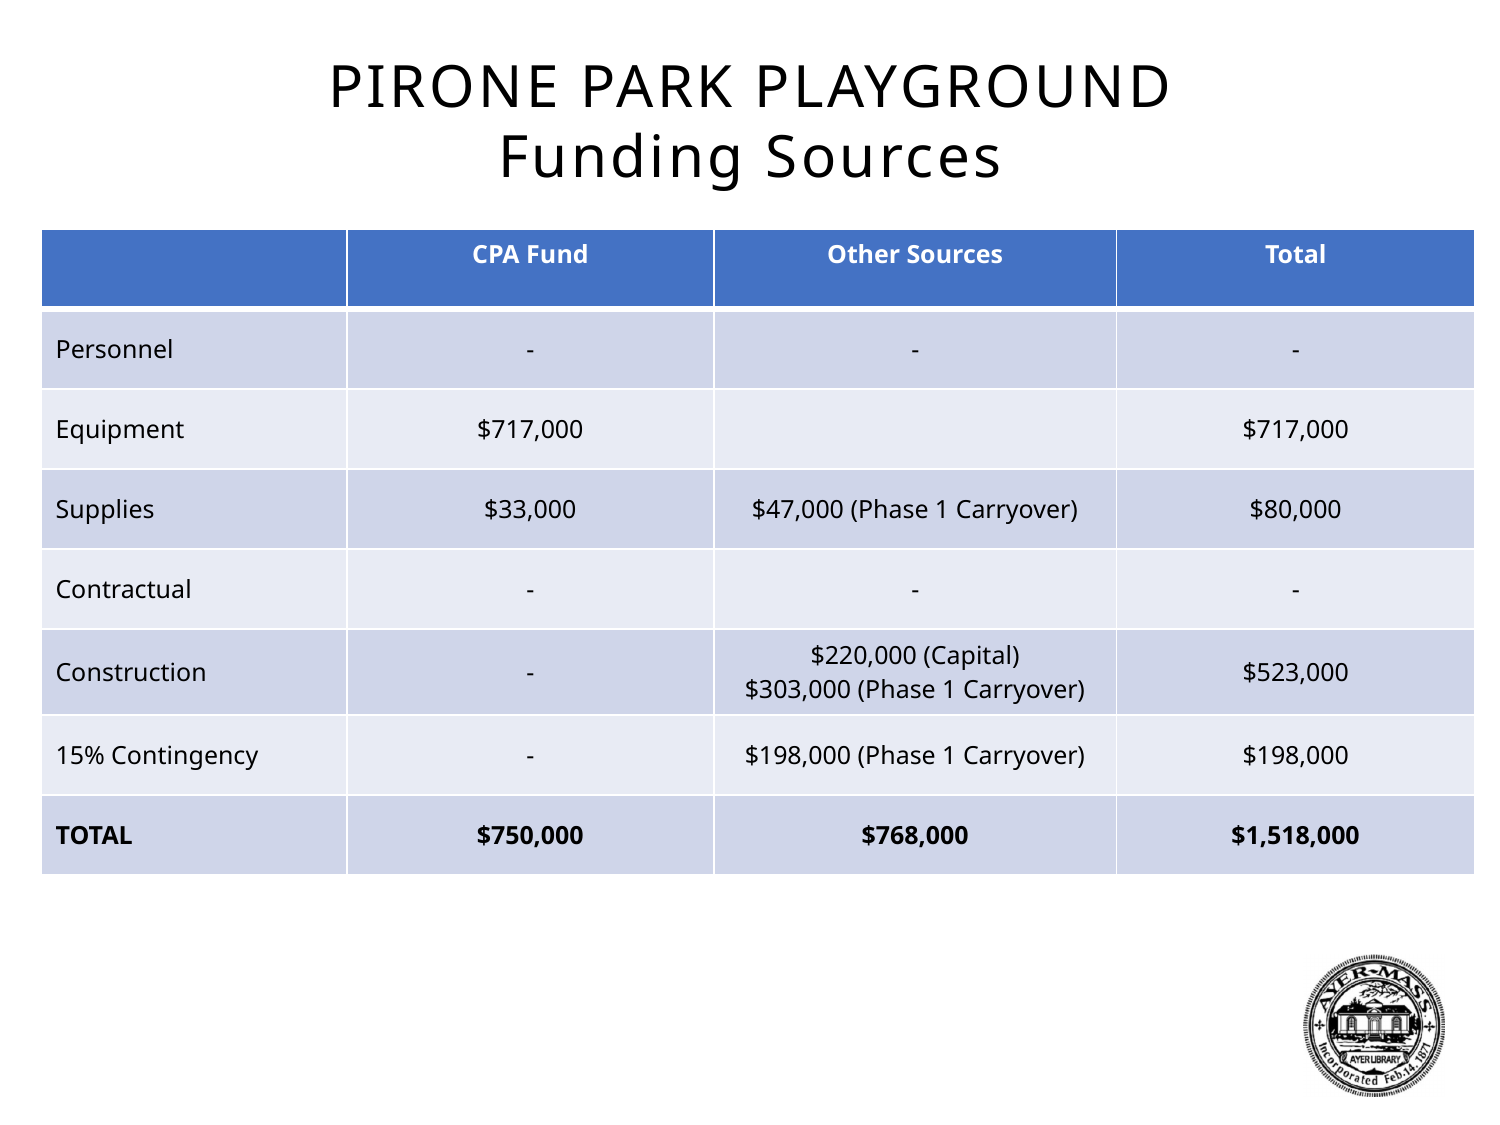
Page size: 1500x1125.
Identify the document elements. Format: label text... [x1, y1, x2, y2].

table_cell Supplies [42, 470, 346, 548]
table_cell $523,000 [1117, 630, 1474, 714]
picture [1303, 954, 1445, 1097]
table_cell $750,000 [348, 796, 713, 874]
table_cell - [348, 630, 713, 714]
table_cell - [715, 312, 1116, 388]
table_header Other Sources [715, 230, 1116, 306]
table_header [42, 230, 346, 306]
table_cell $80,000 [1117, 470, 1474, 548]
table_cell $198,000 [1117, 716, 1474, 794]
table_cell Construction [42, 630, 346, 714]
table_cell $1,518,000 [1117, 796, 1474, 874]
table_cell [715, 390, 1116, 468]
table_cell $220,000 (Capital) $303,000 (Phase 1 Carryover) [715, 630, 1116, 714]
table_cell $198,000 (Phase 1 Carryover) [715, 716, 1116, 794]
table_cell Personnel [42, 312, 346, 388]
table_cell $33,000 [348, 470, 713, 548]
text_box PIRONE PARK PLAYGROUND Funding Sources [0, 41, 1500, 128]
table_cell Contractual [42, 550, 346, 628]
table_cell - [348, 716, 713, 794]
table_cell - [1117, 312, 1474, 388]
table_cell - [715, 550, 1116, 628]
table_cell - [1117, 550, 1474, 628]
table_header Total [1117, 230, 1474, 306]
table_cell 15% Contingency [42, 716, 346, 794]
table_cell Equipment [42, 390, 346, 468]
table_cell - [348, 550, 713, 628]
table_cell $717,000 [1117, 390, 1474, 468]
table_cell $717,000 [348, 390, 713, 468]
table_cell - [348, 312, 713, 388]
table_cell $768,000 [715, 796, 1116, 874]
table_cell TOTAL [42, 796, 346, 874]
table_header CPA Fund [348, 230, 713, 306]
table_cell $47,000 (Phase 1 Carryover) [715, 470, 1116, 548]
